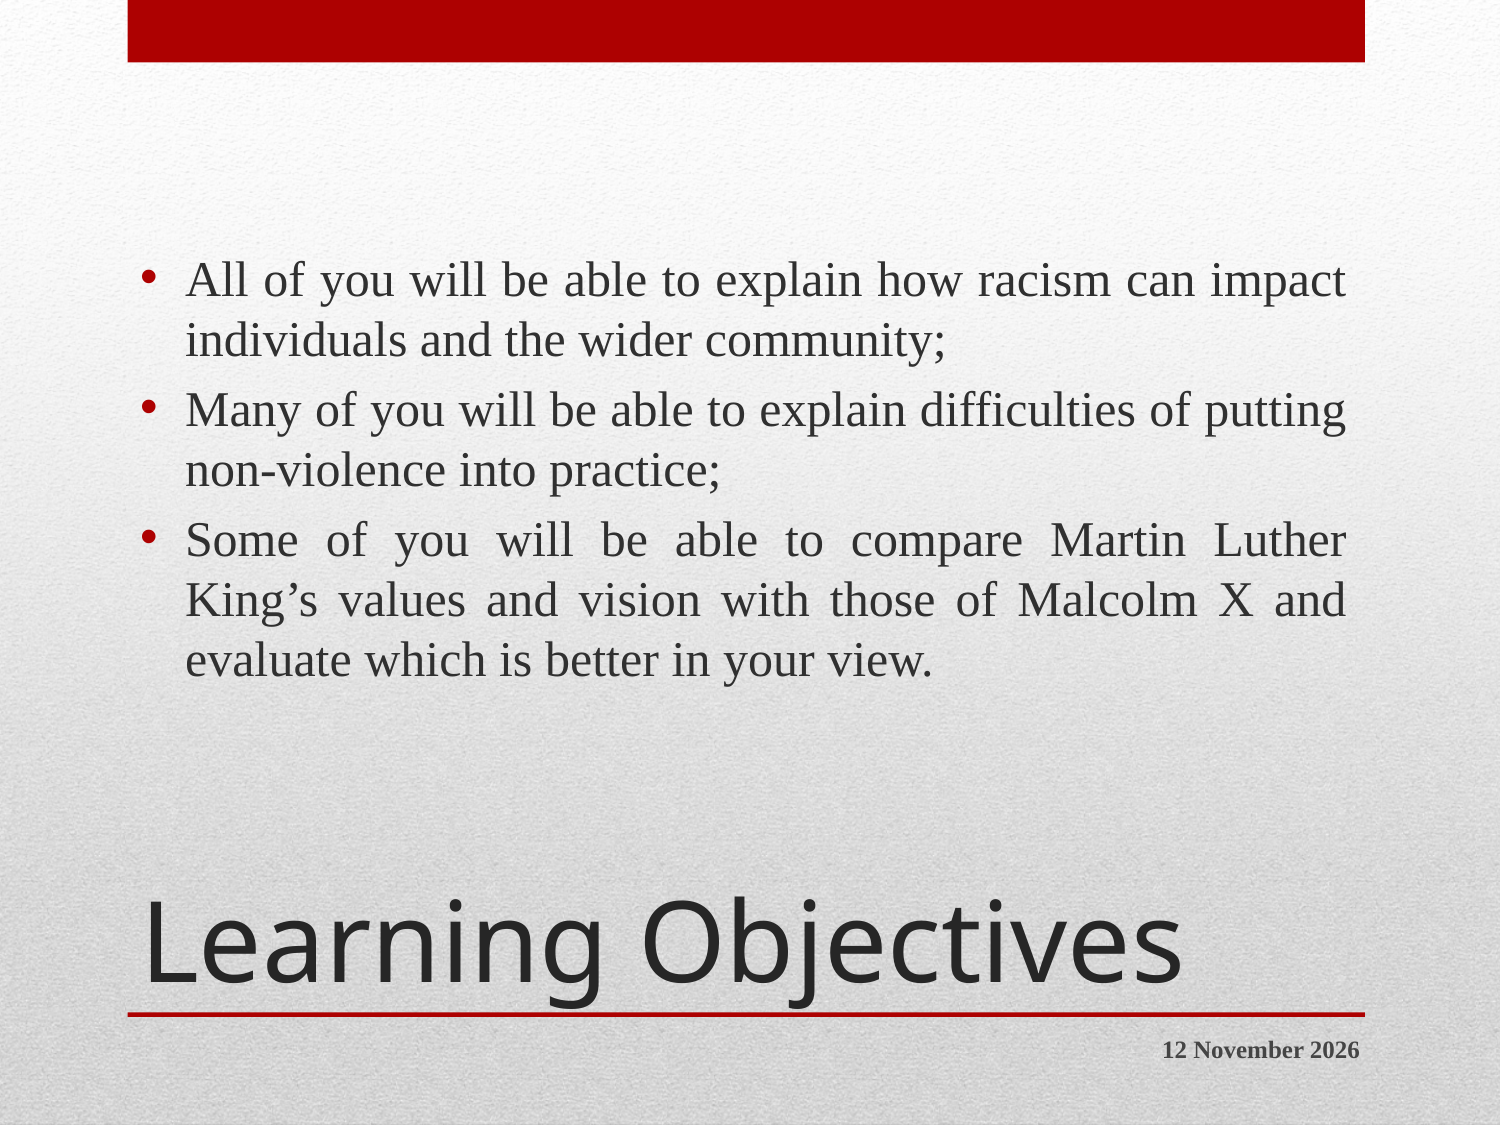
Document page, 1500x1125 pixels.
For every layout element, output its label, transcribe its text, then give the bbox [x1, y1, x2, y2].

title Learning Objectives [125, 750, 1238, 1013]
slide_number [1025, 1018, 1375, 1079]
list All of you will be able to explain how racism can impact individuals and the wider community; Many of you will be able to explain difficulties of putting non-violence into practice; Some of you will be able to compare Martin Luther King’s values and vision with those of Malcolm X and evaluate which is better in your view. [125, 112, 1363, 750]
